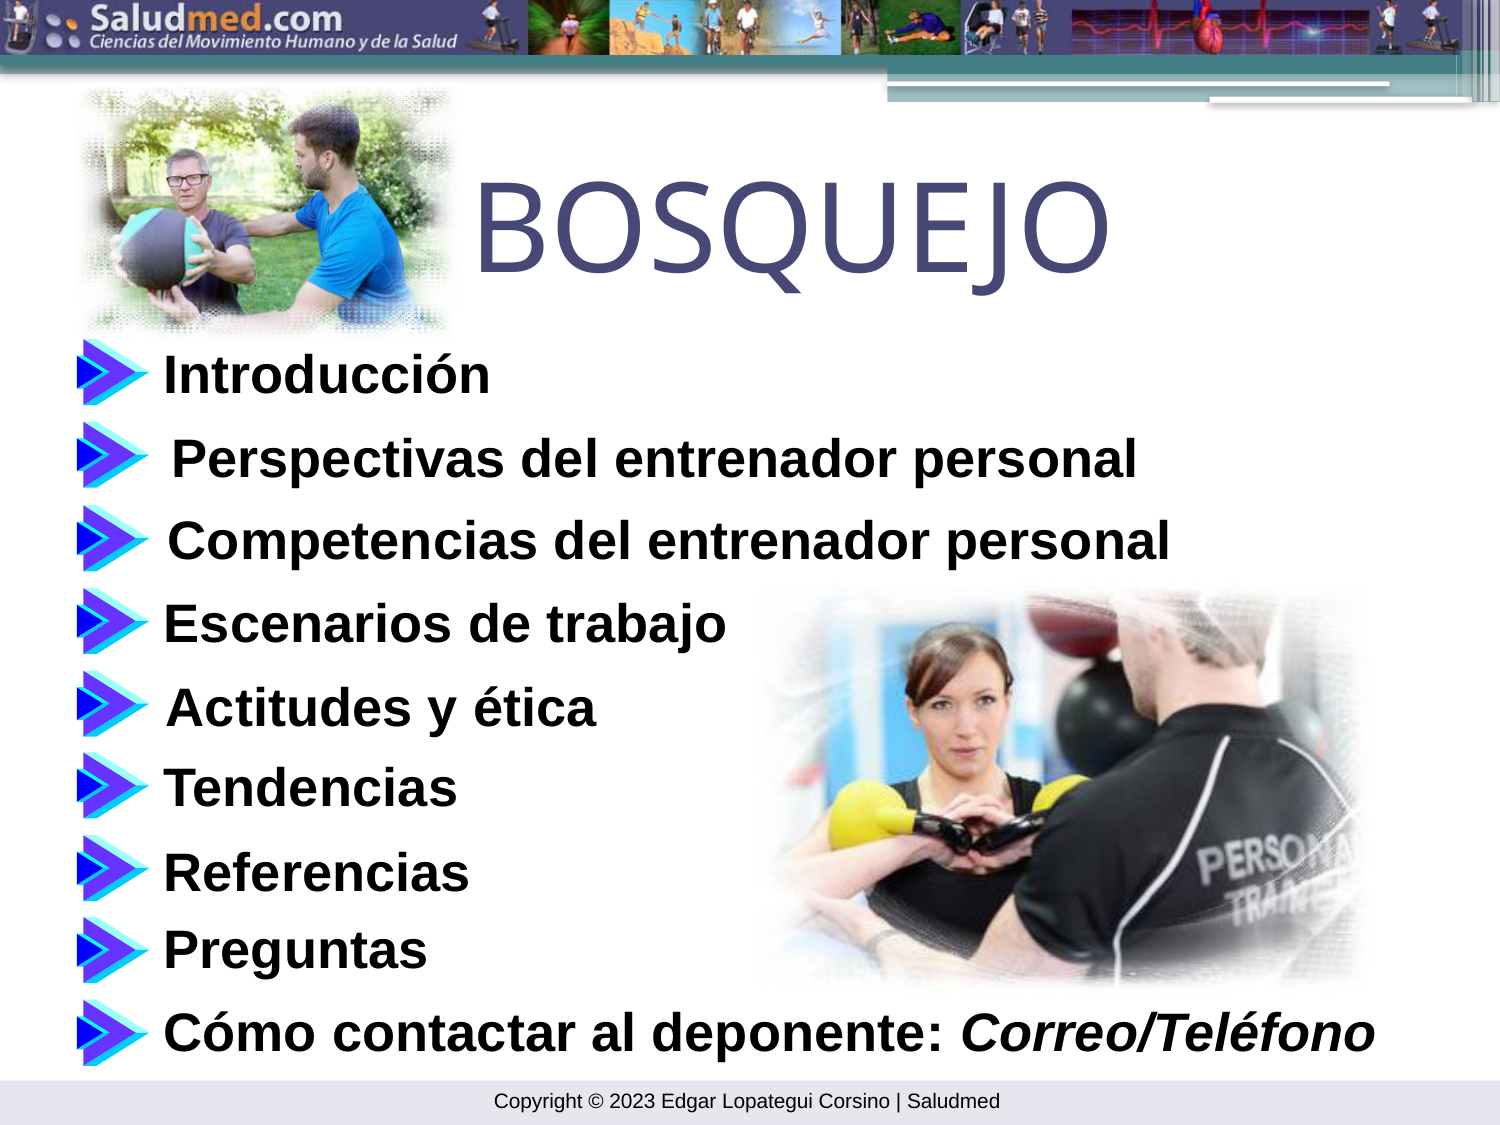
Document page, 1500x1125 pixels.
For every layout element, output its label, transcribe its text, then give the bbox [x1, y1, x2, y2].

text_box Actitudes y ética [151, 677, 613, 745]
picture [76, 82, 462, 406]
text_box Escenarios de trabajo [152, 587, 746, 662]
text_box Cómo contactar al deponente: Correo/Teléfono [154, 1002, 1412, 1070]
picture [76, 834, 150, 902]
picture [76, 999, 150, 1067]
text_box BOSQUEJO [468, 169, 1301, 277]
text_box Preguntas [154, 919, 490, 987]
picture [76, 670, 150, 737]
text_box Competencias del entrenador personal [153, 510, 1189, 578]
text_box Perspectivas del entrenador personal [156, 428, 1155, 496]
picture [76, 421, 150, 488]
picture [752, 579, 1377, 1000]
picture [76, 916, 150, 984]
picture [76, 587, 150, 655]
picture [76, 504, 150, 572]
picture [76, 752, 150, 819]
text_box Referencias [152, 842, 526, 909]
picture [0, 0, 1460, 55]
text_box Tendencias [152, 752, 490, 826]
text_box Introducción [152, 338, 526, 413]
